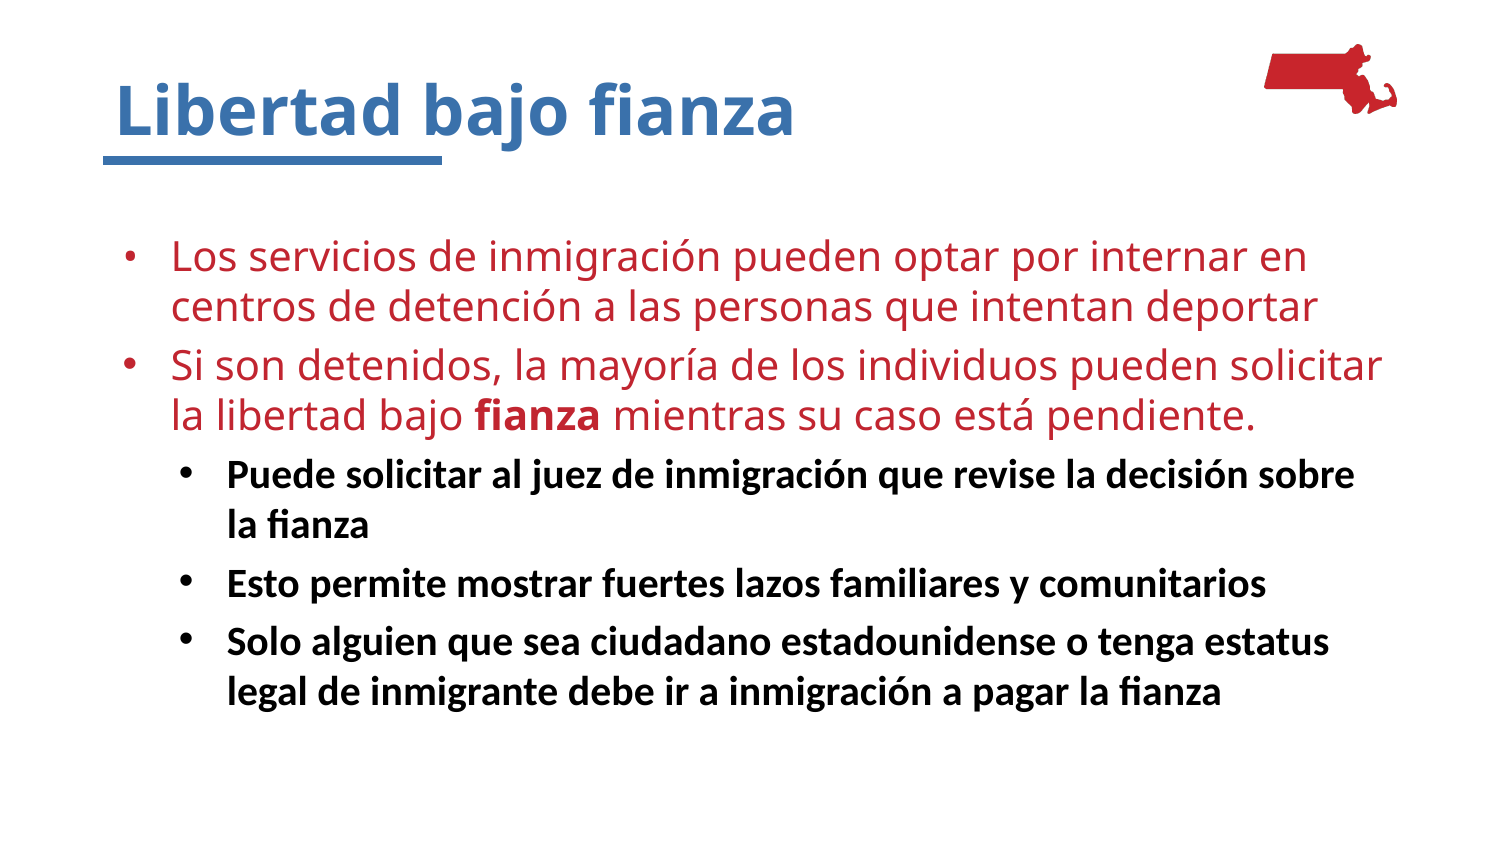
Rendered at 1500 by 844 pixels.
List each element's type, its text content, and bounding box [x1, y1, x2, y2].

list Los servicios de inmigración pueden optar por internar en centros de detención a las personas que intentan deportar Si son detenidos, la mayoría de los individuos pueden solicitar la libertad bajo fianza mientras su caso está pendiente. Puede solicitar al juez de inmigración que revise la decisión sobre la fianza Esto permite mostrar fuertes lazos familiares y comunitarios Solo alguien que sea ciudadano estadounidense o tenga estatus legal de inmigrante debe ir a inmigración a pagar la fianza [103, 224, 1397, 757]
title Libertad bajo fianza [103, 71, 1119, 156]
picture [1264, 44, 1397, 114]
